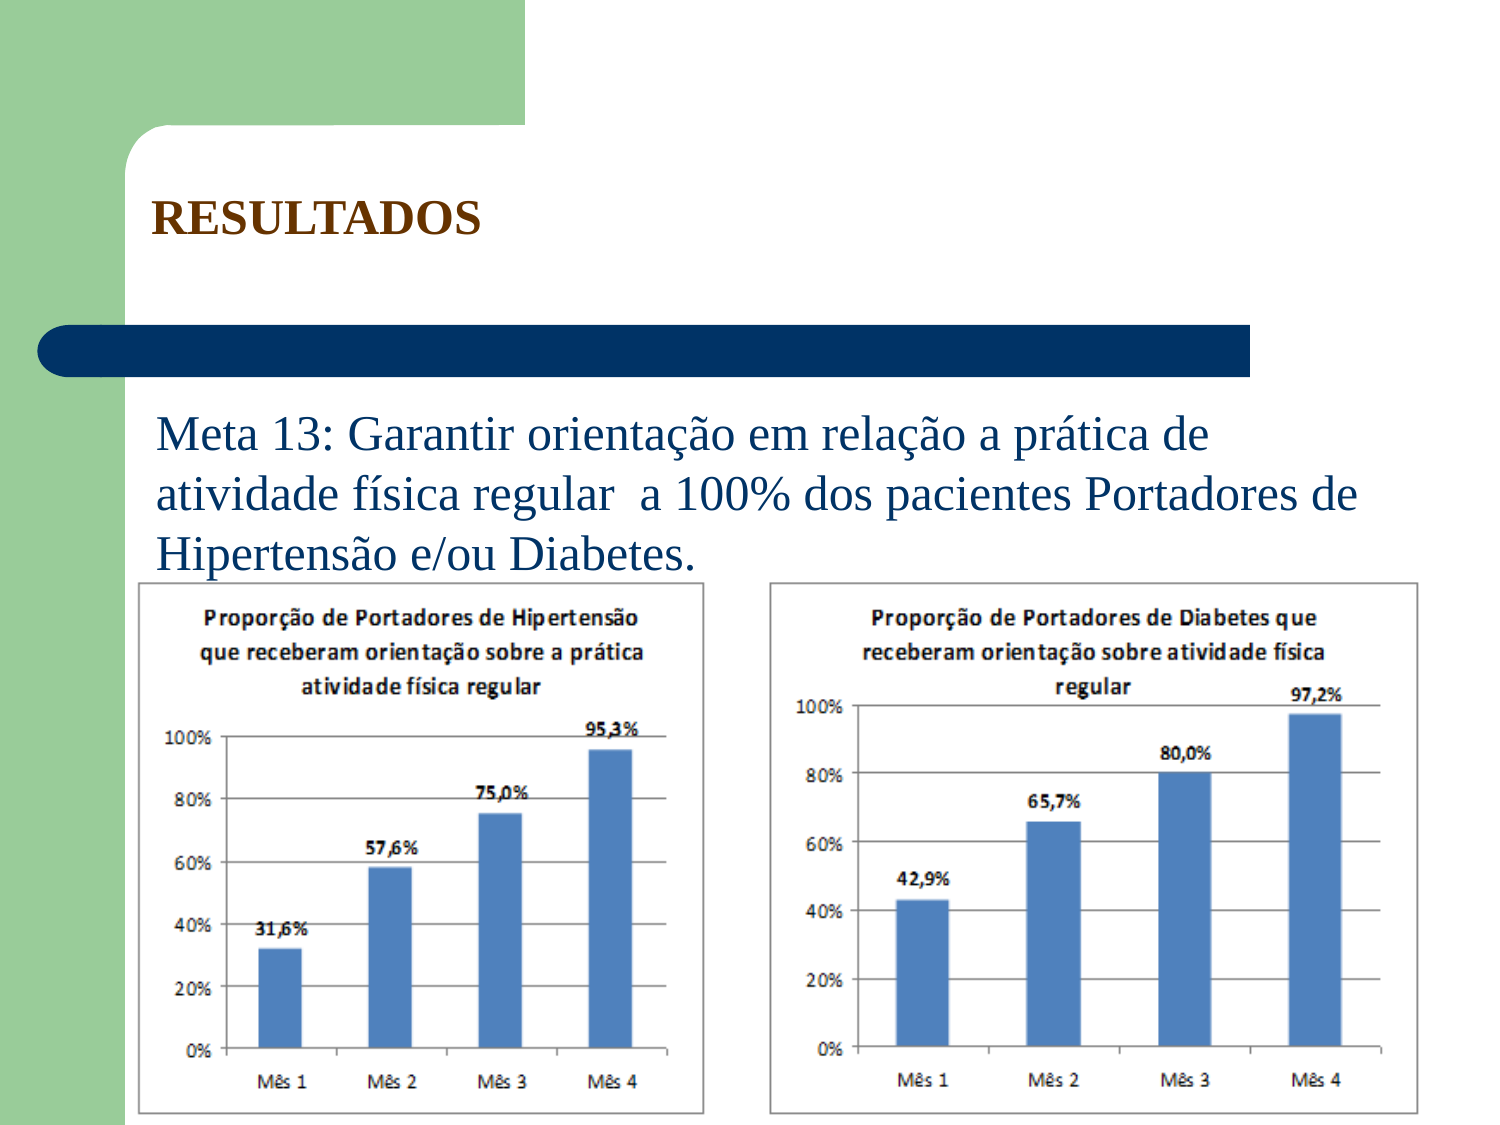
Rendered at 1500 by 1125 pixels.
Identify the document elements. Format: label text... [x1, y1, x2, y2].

text_box Meta 13: Garantir orientação em relação a prática de atividade física regular a 100% dos pacientes Portadores de Hipertensão e/ou Diabetes. [141, 392, 1417, 579]
picture [135, 580, 1423, 1118]
text_box RESULTADOS [124, 124, 1500, 313]
